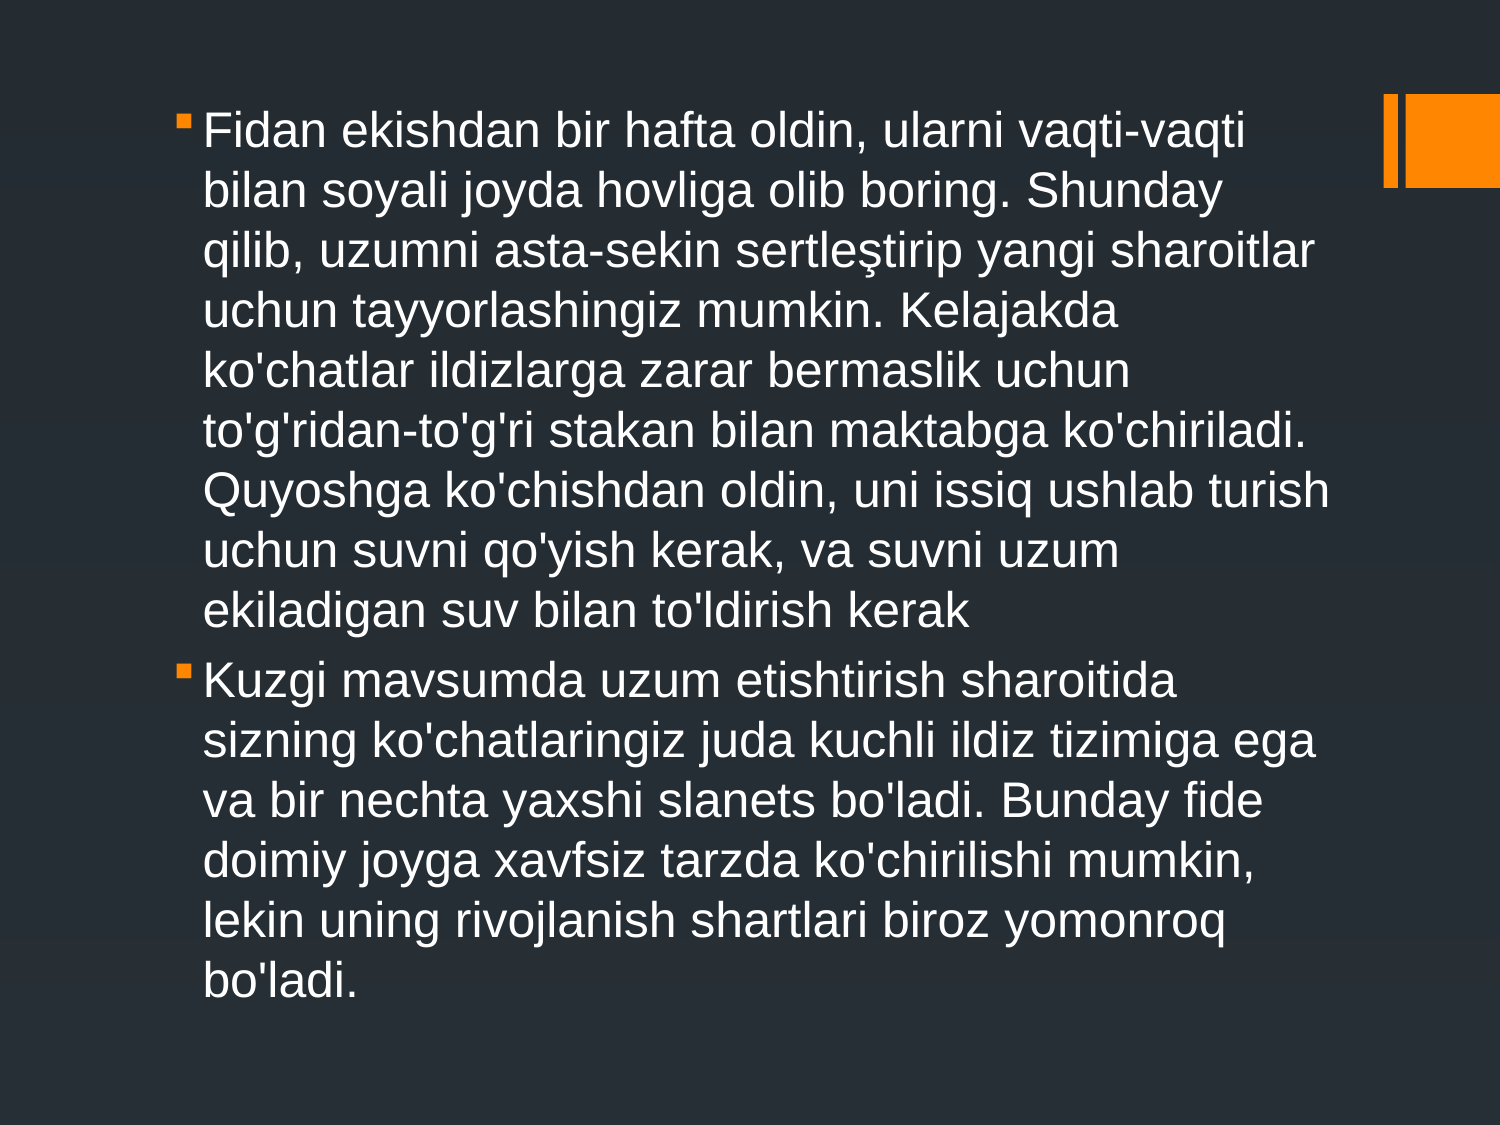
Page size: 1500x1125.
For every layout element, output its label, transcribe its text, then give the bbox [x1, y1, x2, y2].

list Fidan ekishdan bir hafta oldin, ularni vaqti-vaqti bilan soyali joyda hovliga olib boring. Shunday qilib, uzumni asta-sekin sertleştirip yangi sharoitlar uchun tayyorlashingiz mumkin. Kelajakda ko'chatlar ildizlarga zarar bermaslik uchun to'g'ridan-to'g'ri stakan bilan maktabga ko'chiriladi. Quyoshga ko'chishdan oldin, uni issiq ushlab turish uchun suvni qo'yish kerak, va suvni uzum ekiladigan suv bilan to'ldirish kerak Kuzgi mavsumda uzum etishtirish sharoitida sizning ko'chatlaringiz juda kuchli ildiz tizimiga ega va bir nechta yaxshi slanets bo'ladi. Bunday fide doimiy joyga xavfsiz tarzda ko'chirilishi mumkin, lekin uning rivojlanish shartlari biroz yomonroq bo'ladi. [150, 90, 1350, 1035]
